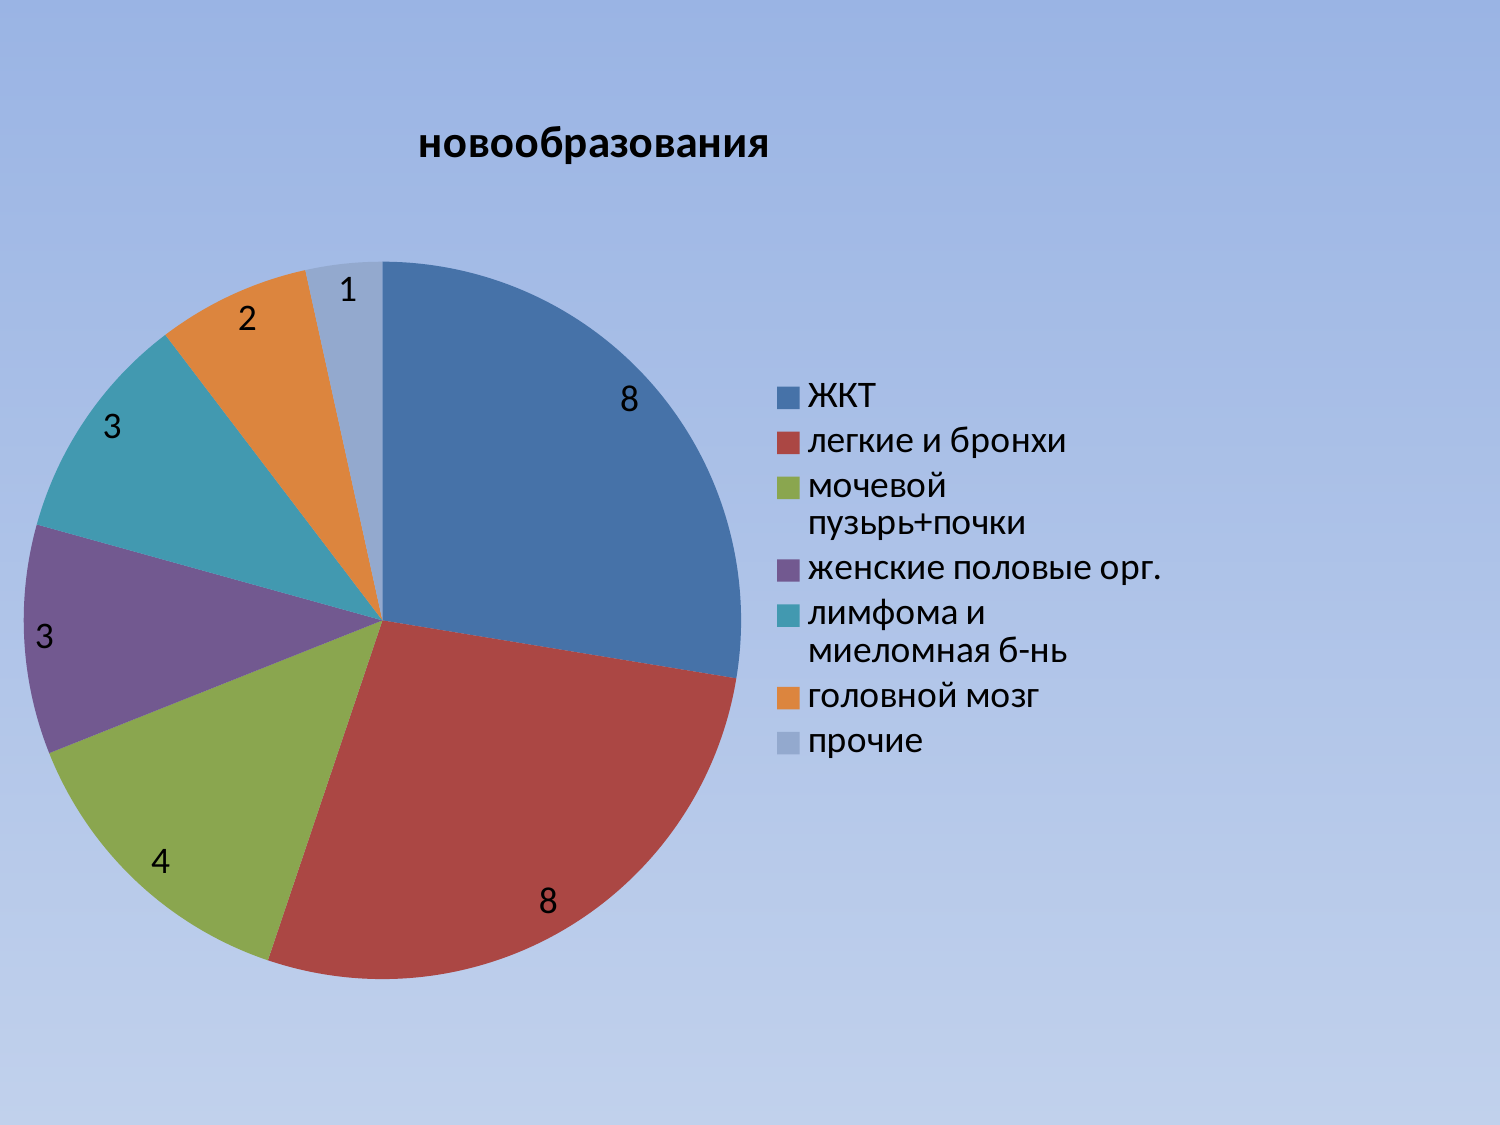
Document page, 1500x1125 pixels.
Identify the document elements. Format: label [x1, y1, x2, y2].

chart [0, 81, 1188, 1060]
